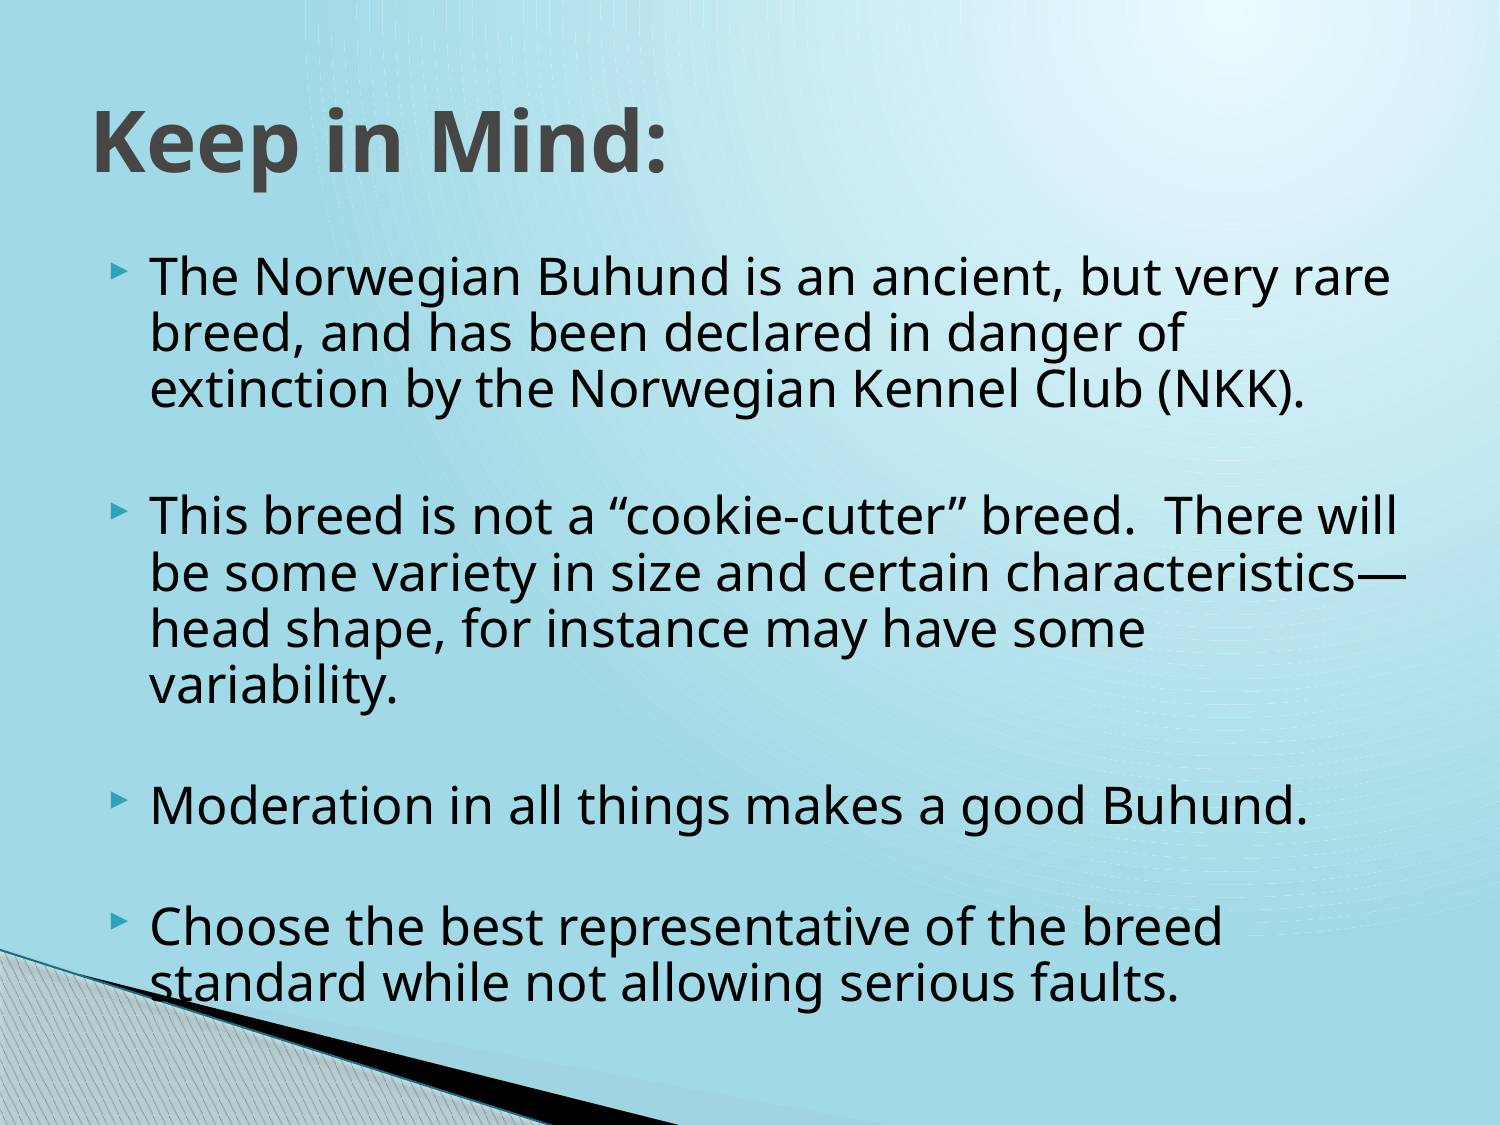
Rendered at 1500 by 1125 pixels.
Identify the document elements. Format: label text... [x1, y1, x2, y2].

title Keep in Mind: [75, 45, 1425, 233]
list The Norwegian Buhund is an ancient, but very rare breed, and has been declared in danger of extinction by the Norwegian Kennel Club (NKK). This breed is not a “cookie-cutter” breed. There will be some variety in size and certain characteristics—head shape, for instance may have some variability. Moderation in all things makes a good Buhund. Choose the best representative of the breed standard while not allowing serious faults. [74, 242, 1426, 986]
